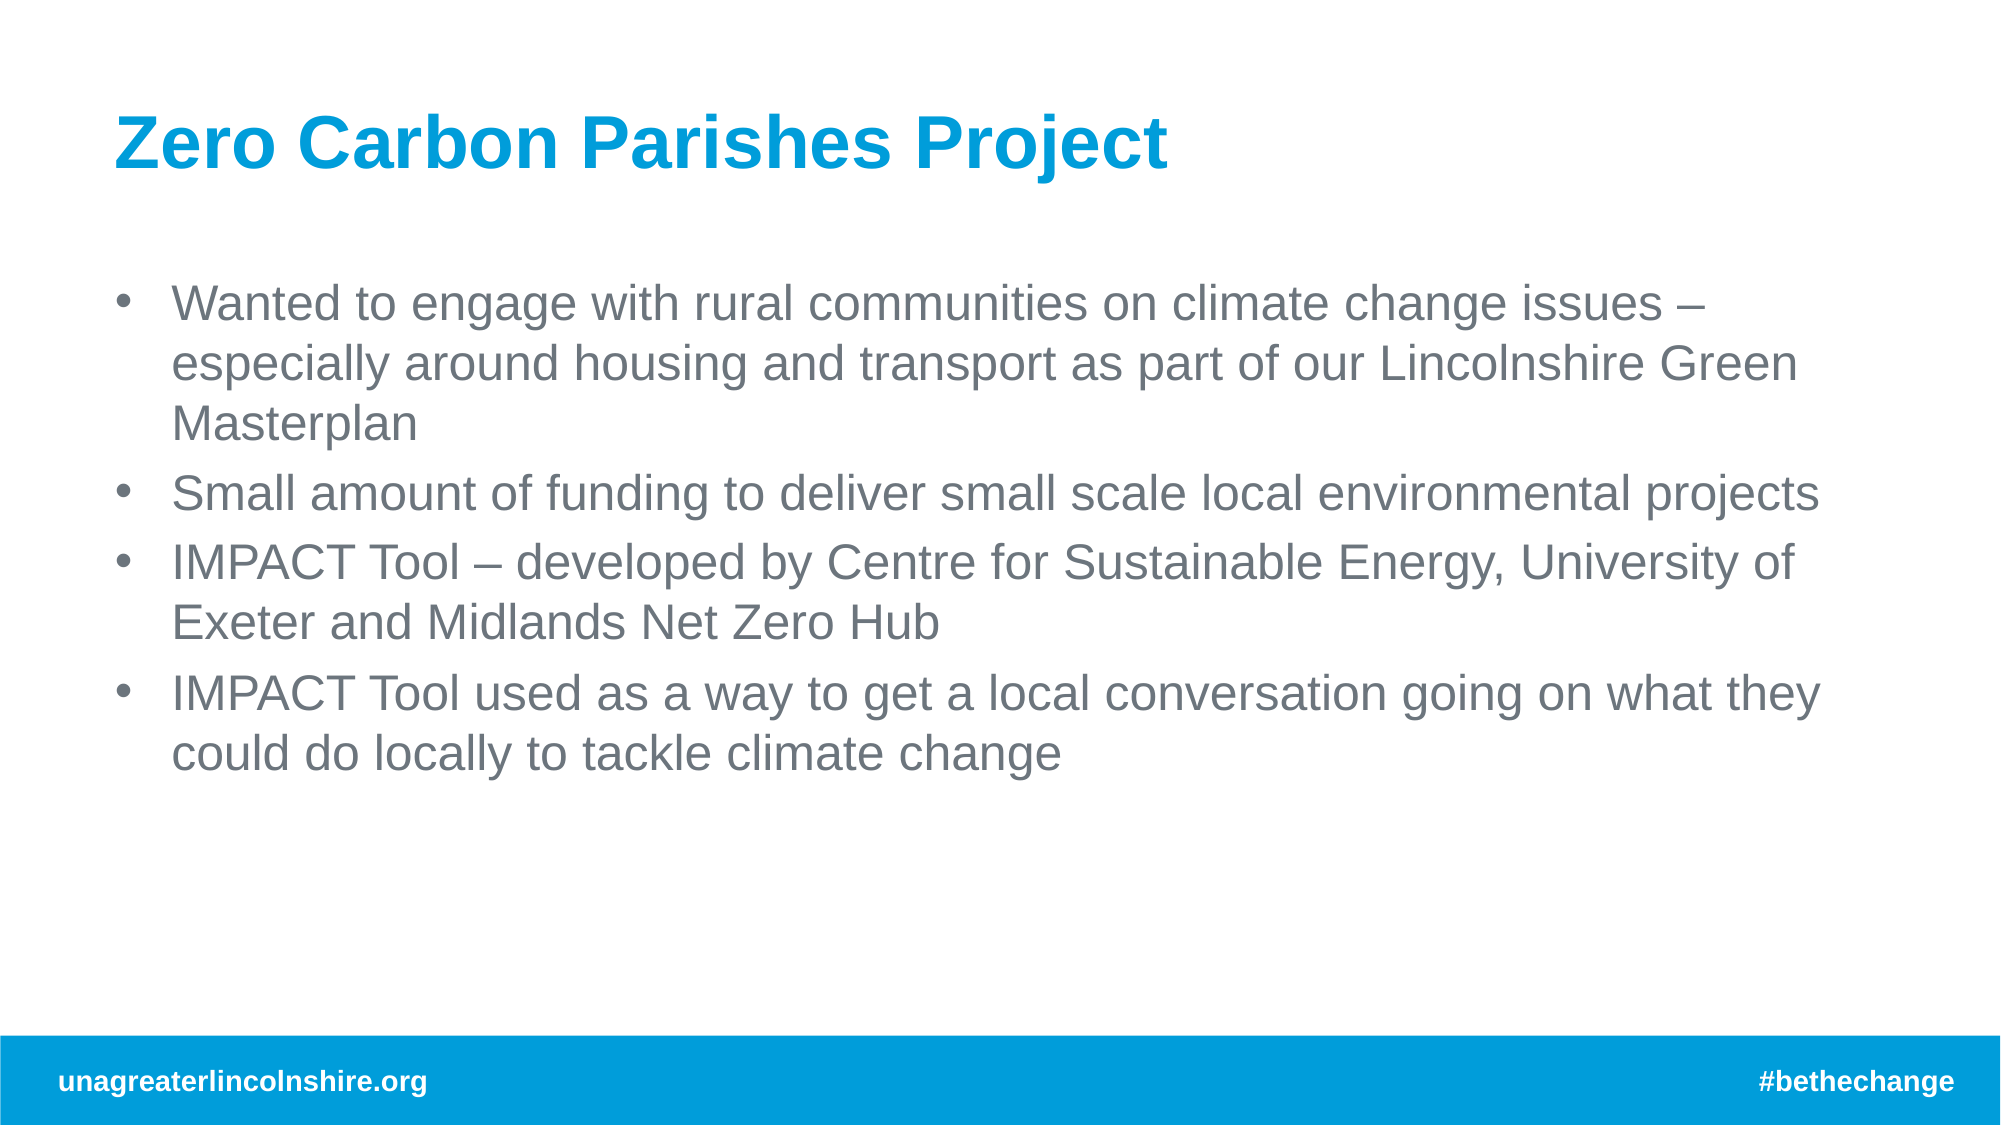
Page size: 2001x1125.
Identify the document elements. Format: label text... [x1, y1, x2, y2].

title Zero Carbon Parishes Project [99, 45, 1900, 233]
list Wanted to engage with rural communities on climate change issues – especially around housing and transport as part of our Lincolnshire Green Masterplan Small amount of funding to deliver small scale local environmental projects IMPACT Tool – developed by Centre for Sustainable Energy, University of Exeter and Midlands Net Zero Hub IMPACT Tool used as a way to get a local conversation going on what they could do locally to tackle climate change [99, 262, 1900, 1005]
